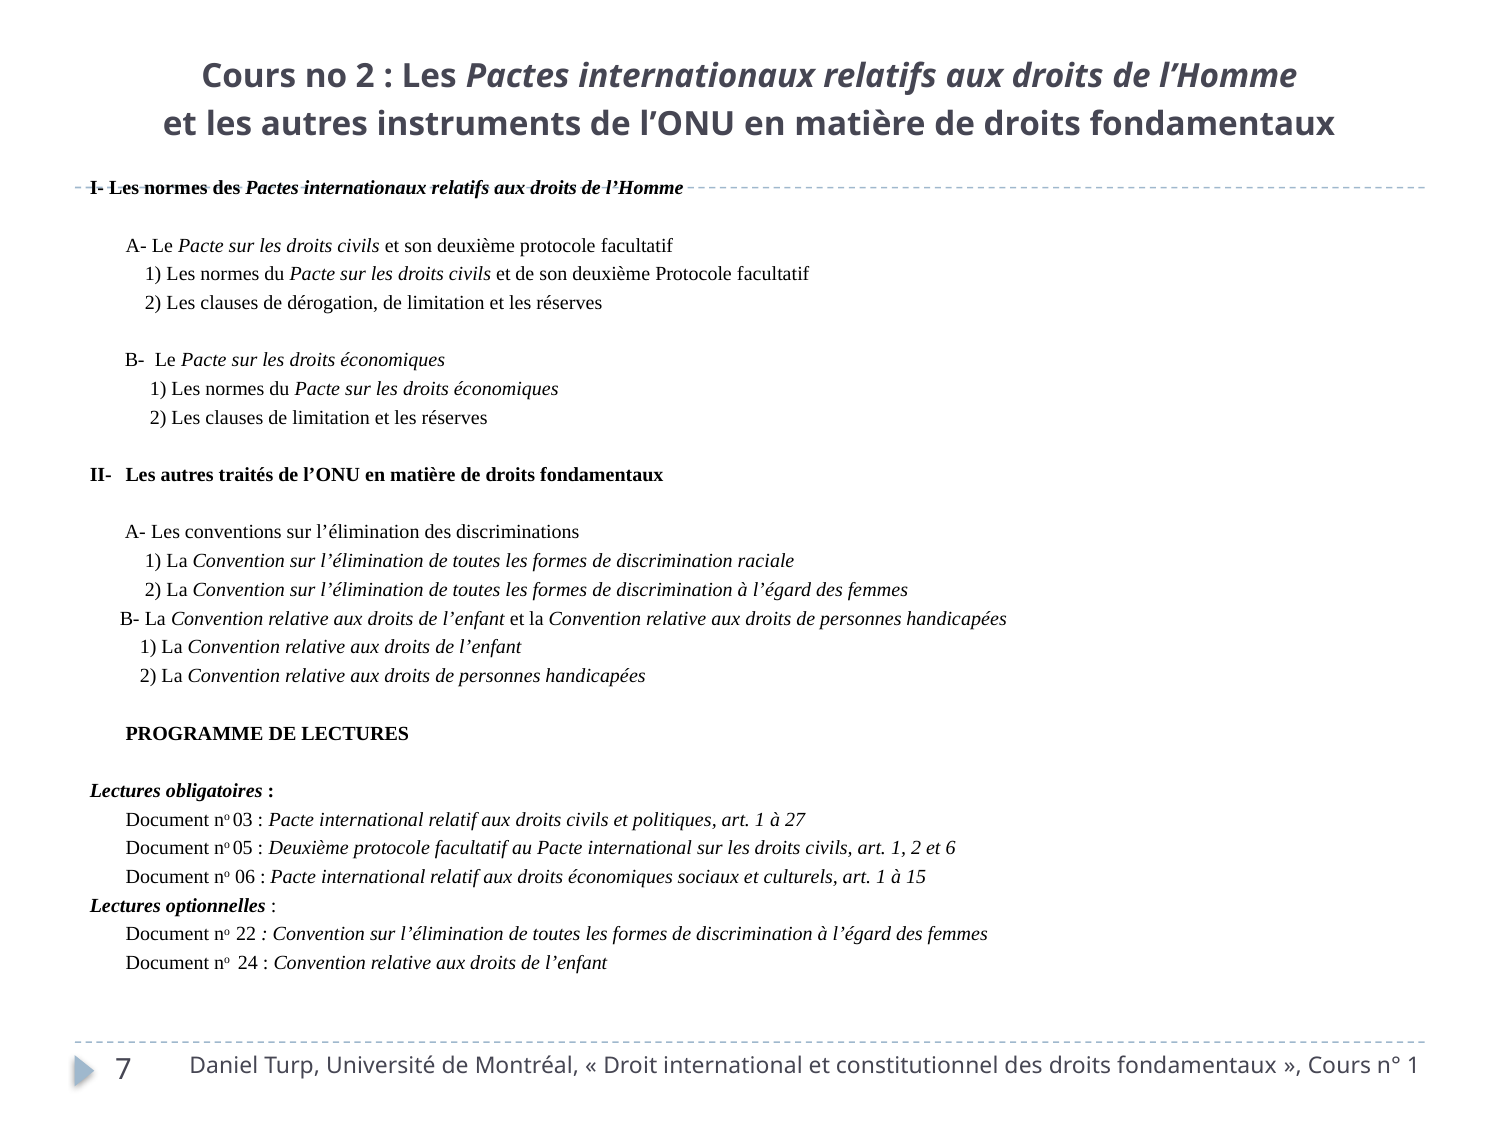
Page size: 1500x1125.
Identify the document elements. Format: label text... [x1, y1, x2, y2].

list I- Les normes des Pactes internationaux relatifs aux droits de l’Homme A- Le Pacte sur les droits civils et son deuxième protocole facultatif 1) Les normes du Pacte sur les droits civils et de son deuxième Protocole facultatif 2) Les clauses de dérogation, de limitation et les réserves B- Le Pacte sur les droits économiques 1) Les normes du Pacte sur les droits économiques 2) Les clauses de limitation et les réserves II- Les autres traités de l’ONU en matière de droits fondamentaux A- Les conventions sur l’élimination des discriminations 1) La Convention sur l’élimination de toutes les formes de discrimination raciale 2) La Convention sur l’élimination de toutes les formes de discrimination à l’égard des femmes B- La Convention relative aux droits de l’enfant et la Convention relative aux droits de personnes handicapées 1) La Convention relative aux droits de l’enfant 2) La Convention relative aux droits de personnes handicapées PROGRAMME DE LECTURES Lectures obligatoires : Document no 03 : Pacte international relatif aux droits civils et politiques, art. 1 à 27 Document no 05 : Deuxième protocole facultatif au Pacte international sur les droits civils, art. 1, 2 et 6 Document no 06 : Pacte international relatif aux droits économiques sociaux et culturels, art. 1 à 15 Lectures optionnelles : Document no 22 : Convention sur l’élimination de toutes les formes de discrimination à l’égard des femmes Document no 24 : Convention relative aux droits de l’enfant [75, 162, 1425, 1038]
footer Daniel Turp, Université de Montréal, « Droit international et constitutionnel des droits fondamentaux », Cours n° 1 [76, 1042, 1436, 1103]
title Cours no 2 : Les Pactes internationaux relatifs aux droits de l’Homme et les autres instruments de l’ONU en matière de droits fondamentaux [75, 37, 1425, 150]
